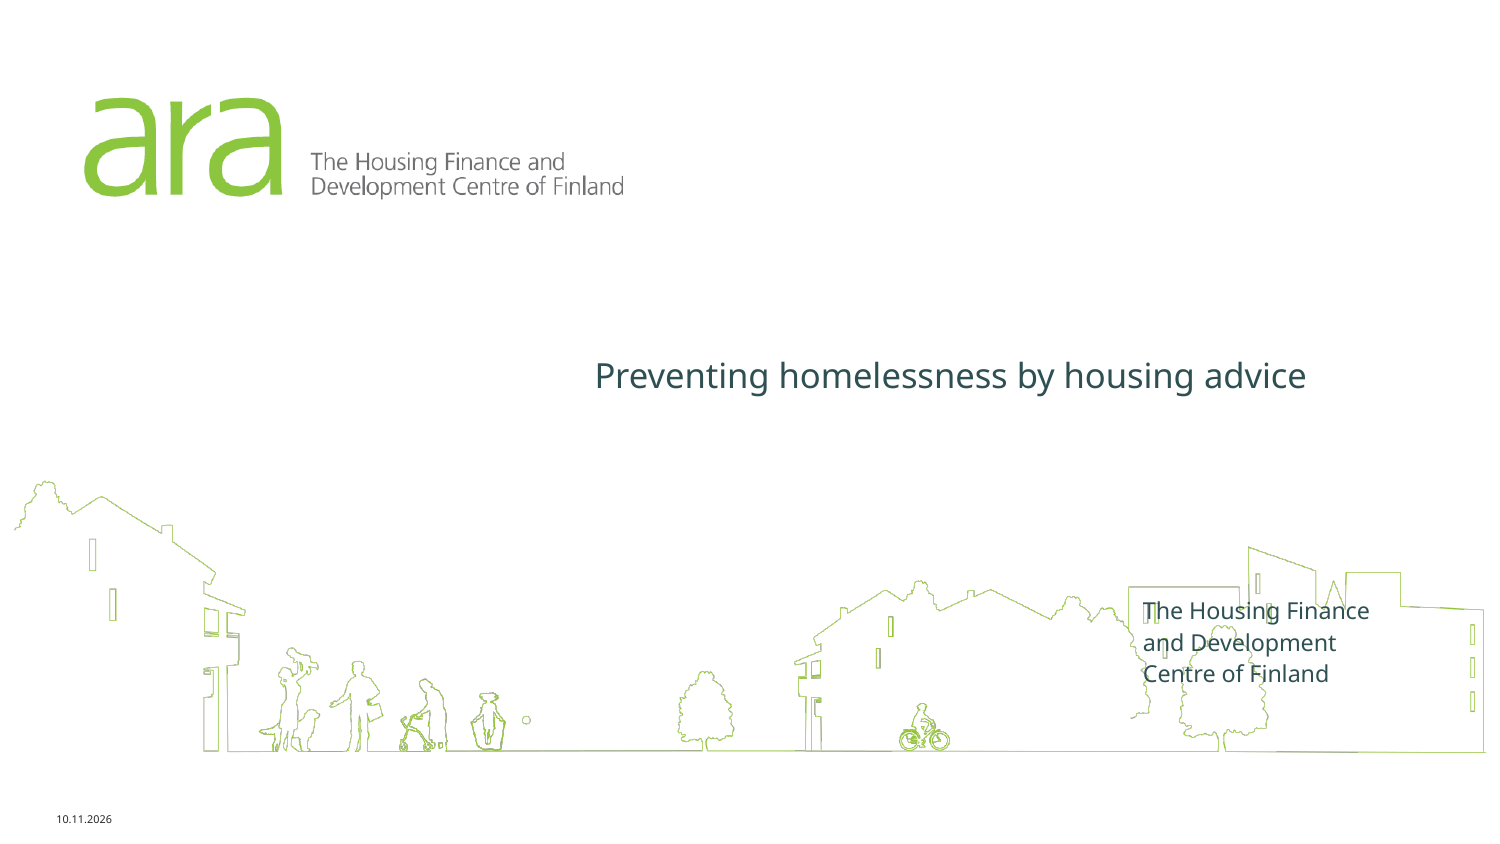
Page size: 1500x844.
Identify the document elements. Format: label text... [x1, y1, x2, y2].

picture [14, 480, 1486, 753]
picture [76, 78, 636, 213]
title Preventing homelessness by housing advice [419, 344, 1483, 456]
text_box The Housing Finance and Development Centre of Finland [1127, 587, 1500, 699]
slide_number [41, 804, 304, 843]
